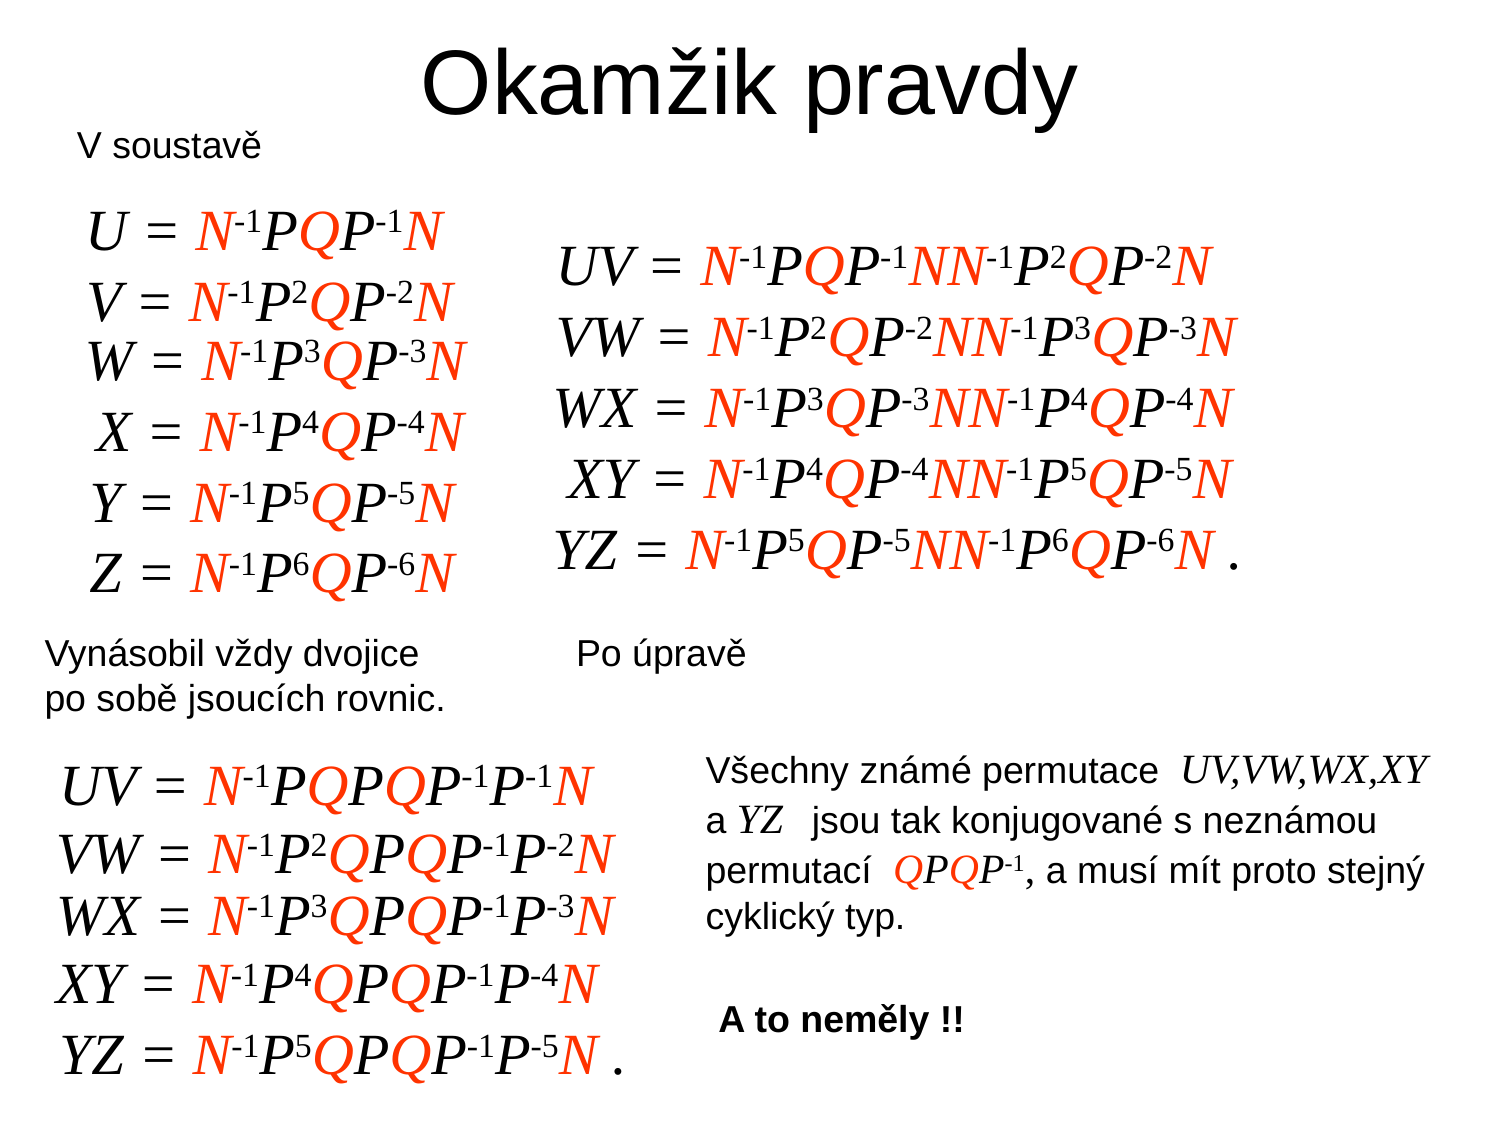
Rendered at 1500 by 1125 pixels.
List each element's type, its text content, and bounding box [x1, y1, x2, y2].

text_box Po úpravě [561, 621, 762, 682]
text_box V = N-1P2QP-2N [71, 255, 468, 314]
text_box UV = N-1PQP-1NN-1P2QP-2N [540, 220, 1294, 290]
text_box YZ = N-1P5QPQP-1P-5N . [44, 1008, 798, 1094]
text_box Z = N-1P6QP-6N [60, 527, 470, 612]
text_box X = N-1P4QP-4N [66, 385, 479, 471]
text_box Y = N-1P5QP-5N [60, 456, 470, 527]
text_box XY = N-1P4QPQP-1P-4N [41, 938, 794, 1023]
text_box YZ = N-1P5QP-5NN-1P6QP-6N . [537, 503, 1291, 589]
text_box XY = N-1P4QP-4NN-1P5QP-5N [552, 432, 1306, 518]
text_box V soustavě [62, 113, 277, 174]
text_box A to neměly !! [703, 987, 991, 1048]
text_box WX = N-1P3QPQP-1P-3N [41, 869, 690, 938]
text_box VW = N-1P2QPQP-1P-2N [41, 808, 690, 869]
text_box Vynásobil vždy dvojice po sobě jsoucích rovnic. [29, 621, 462, 727]
text_box W = N-1P3QP-3N [69, 314, 510, 400]
text_box Všechny známé permutace UV,VW,WX,XY a YZ jsou tak konjugované s neznámou permutací QPQP-1, a musí mít proto stejný cyklický typ. [690, 734, 1477, 945]
text_box VW = N-1P2QP-2NN-1P3QP-3N [540, 290, 1294, 376]
title Okamžik pravdy [74, 6, 1426, 150]
text_box WX = N-1P3QP-3NN-1P4QP-4N [537, 361, 1291, 447]
text_box U = N-1PQP-1N [70, 184, 458, 270]
text_box UV = N-1PQPQP-1P-1N [44, 739, 690, 808]
